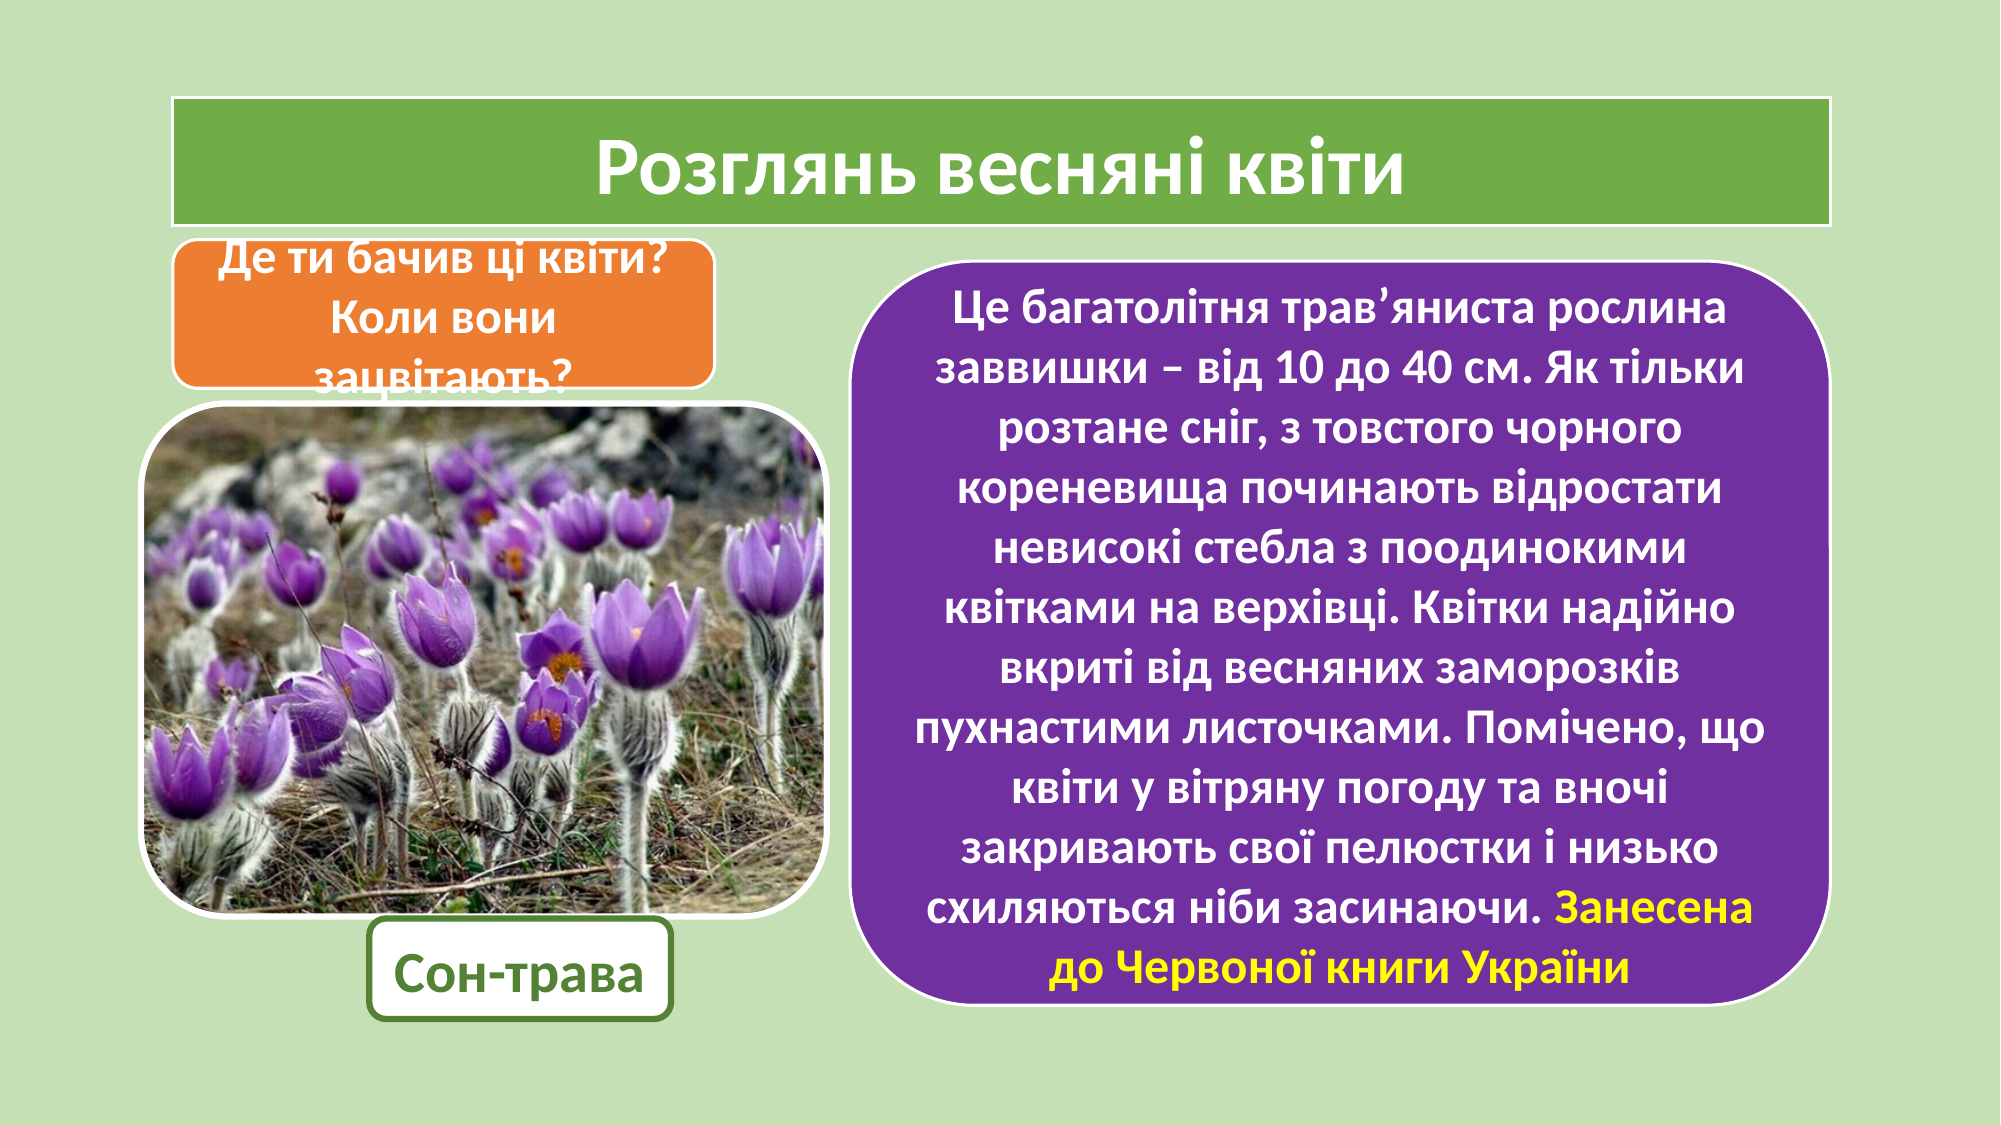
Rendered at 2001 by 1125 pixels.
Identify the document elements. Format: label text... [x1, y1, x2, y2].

text_box Розглянь весняні квіти [171, 96, 1832, 227]
picture [140, 403, 827, 917]
text_box Сон-трава [368, 917, 673, 1021]
text_box Де ти бачив ці квіти? Коли вони зацвітають? [171, 238, 717, 390]
text_box Це багатолітня трав’яниста рослина заввишки – від 10 до 40 см. Як тільки розтане сніг, з товстого чорного кореневища починають відростати невисокі стебла з поодинокими квітками на верхівці. Квітки надійно вкриті від весняних заморозків пухнастими листочками. Помічено, що квіти у вітряну погоду та вночі закривають свої пелюстки і низько схиляються ніби засинаючи. Занесена до Червоної книги України [848, 259, 1832, 1007]
